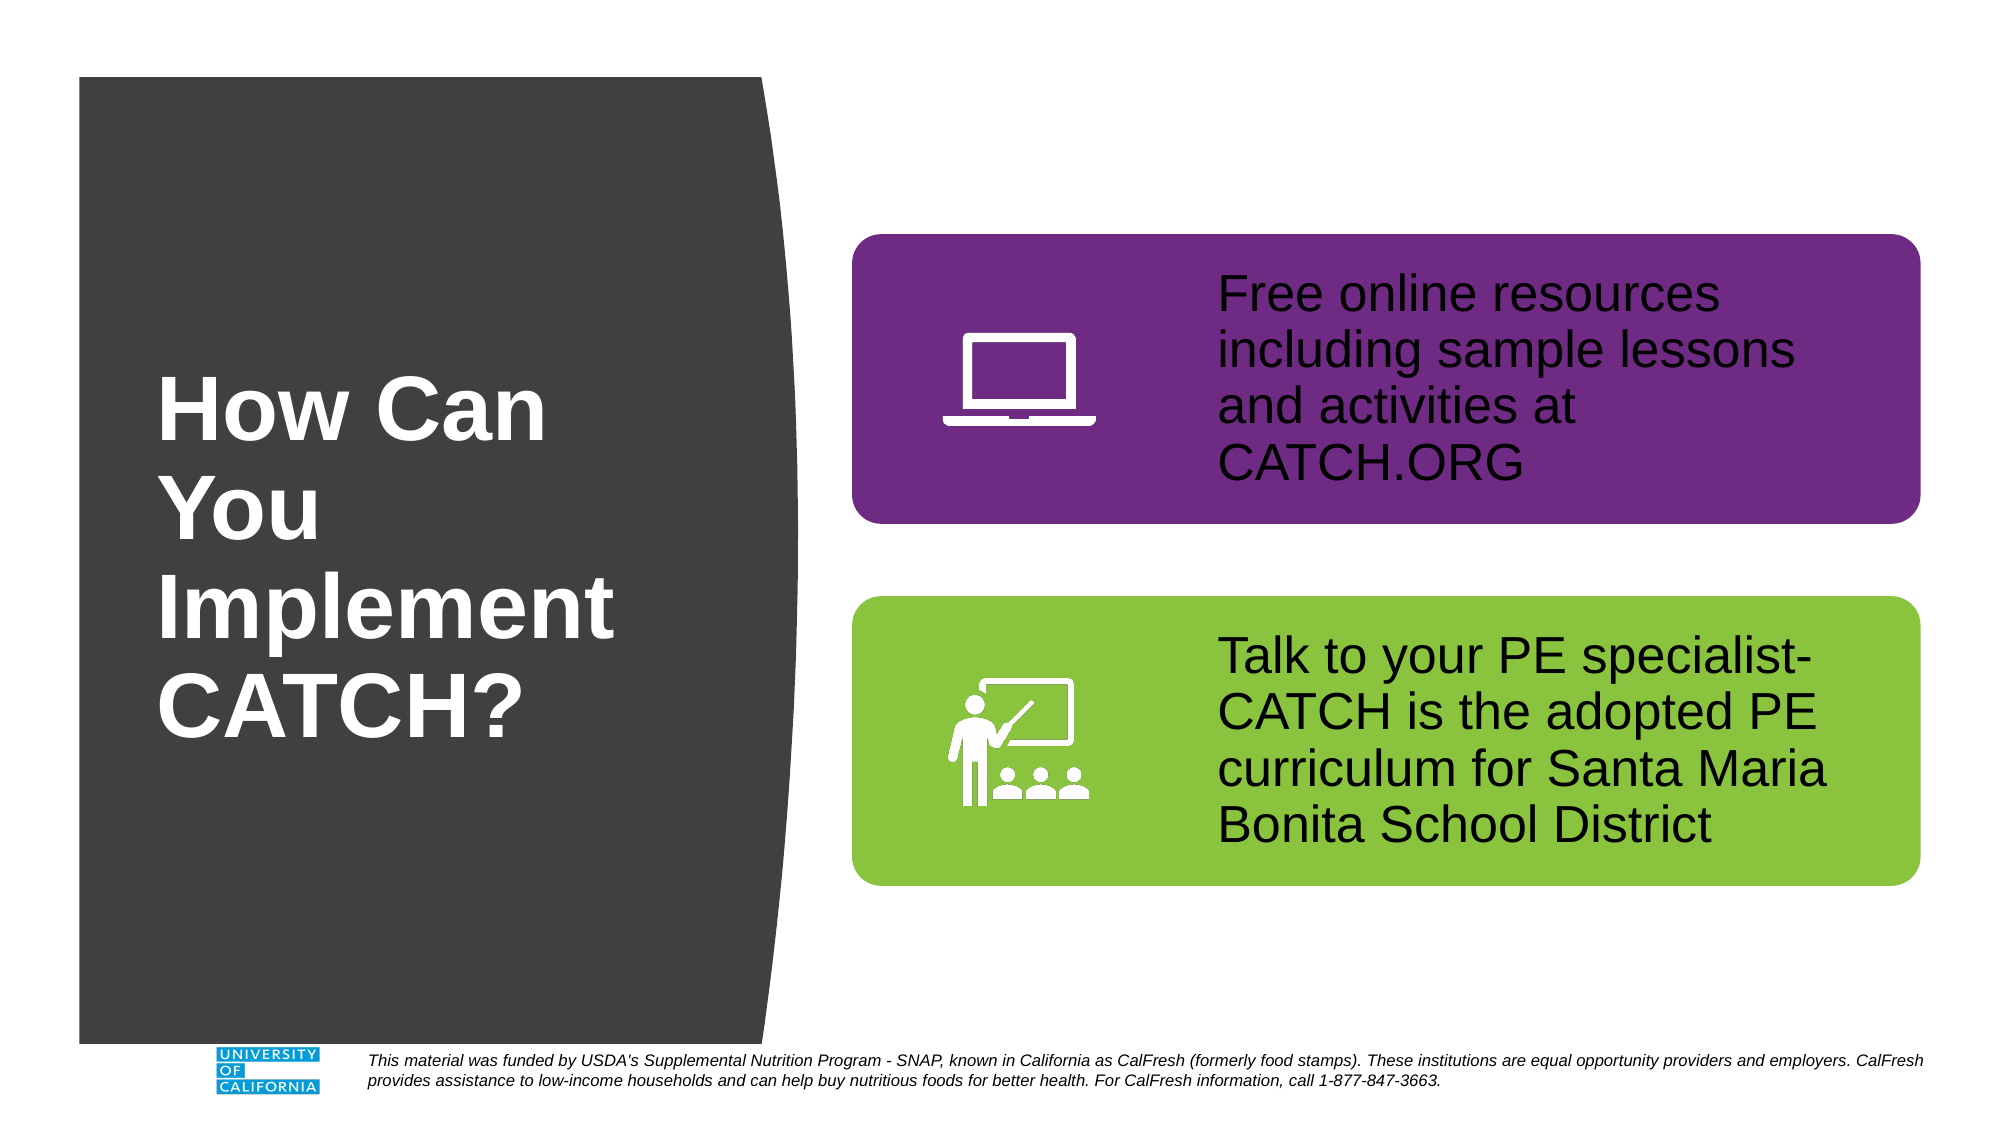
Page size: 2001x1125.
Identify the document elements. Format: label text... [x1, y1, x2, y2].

picture [10, 1007, 354, 1125]
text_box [852, 77, 1921, 1043]
text_box [78, 76, 800, 1045]
title How Can You Implement CATCH? [141, 166, 702, 953]
